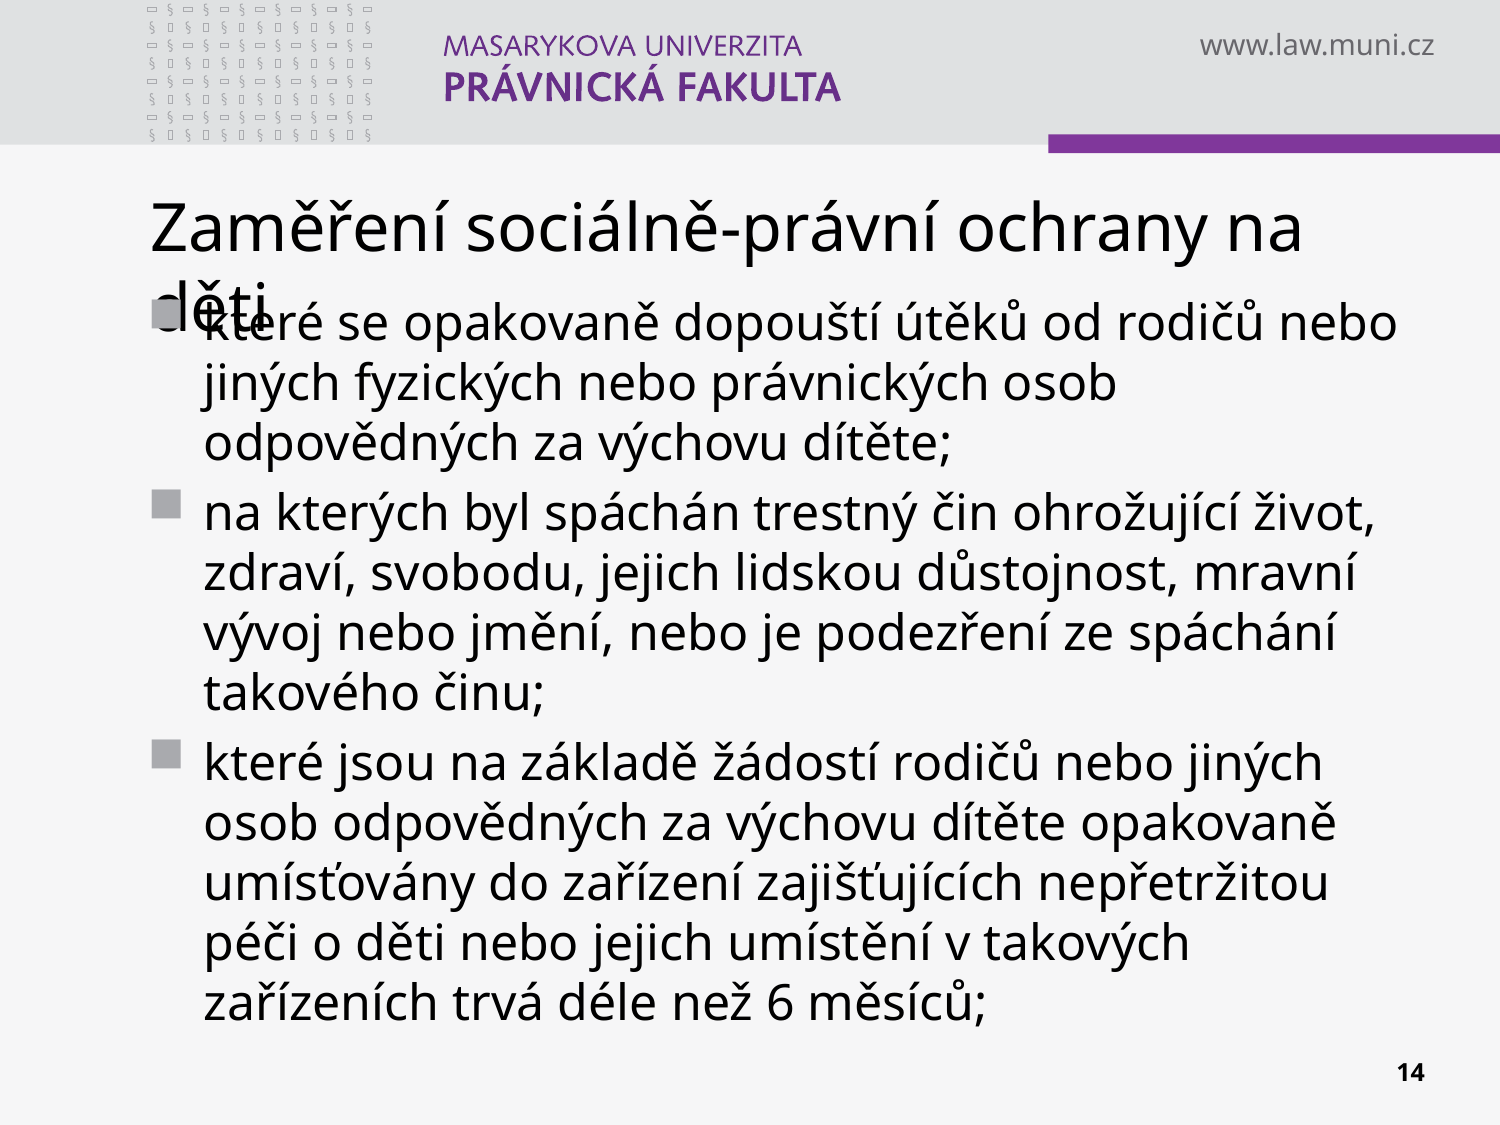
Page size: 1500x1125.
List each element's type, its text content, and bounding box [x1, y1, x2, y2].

slide_number 14 [1316, 1056, 1425, 1100]
title Zaměření sociálně-právní ochrany na děti [150, 184, 1425, 268]
list které se opakovaně dopouští útěků od rodičů nebo jiných fyzických nebo právnických osob odpovědných za výchovu dítěte; na kterých byl spáchán trestný čin ohrožující život, zdraví, svobodu, jejich lidskou důstojnost, mravní vývoj nebo jmění, nebo je podezření ze spáchání takového činu; které jsou na základě žádostí rodičů nebo jiných osob odpovědných za výchovu dítěte opakovaně umísťovány do zařízení zajišťujících nepřetržitou péči o děti nebo jejich umístění v takových zařízeních trvá déle než 6 měsíců; [147, 290, 1423, 1006]
